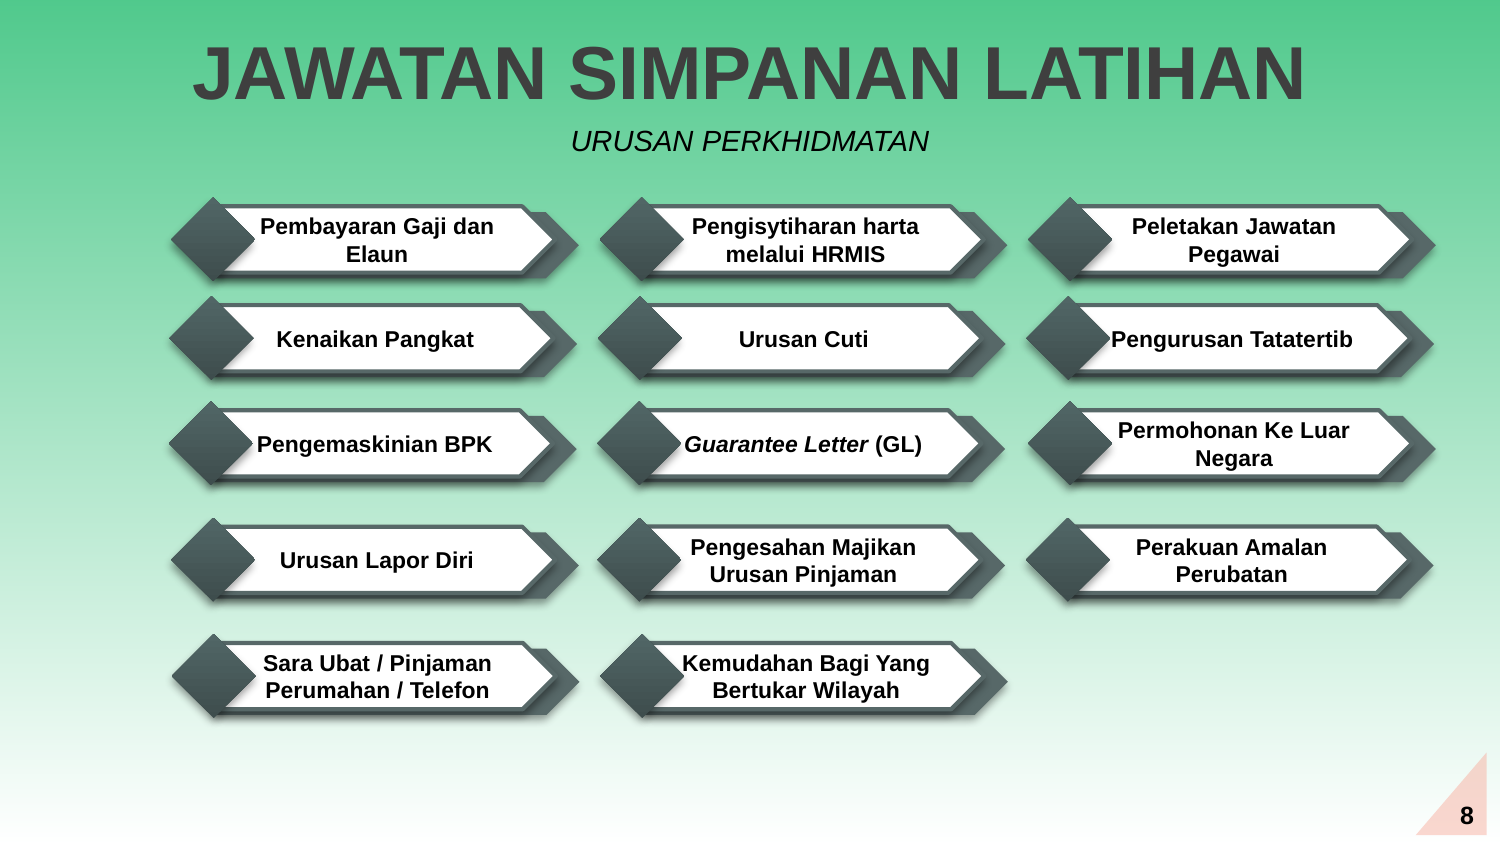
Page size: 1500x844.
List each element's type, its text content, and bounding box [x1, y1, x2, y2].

text_box URUSAN PERKHIDMATAN [0, 114, 1500, 162]
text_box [170, 517, 580, 602]
text_box 8 [1415, 752, 1487, 836]
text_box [169, 295, 578, 381]
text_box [171, 633, 580, 719]
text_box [1025, 517, 1434, 602]
text_box JAWATAN SIMPANAN LATIHAN [0, 22, 1500, 114]
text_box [597, 517, 1006, 602]
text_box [599, 197, 1008, 282]
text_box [168, 401, 577, 486]
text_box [170, 197, 580, 282]
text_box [1026, 295, 1435, 381]
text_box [599, 633, 1009, 719]
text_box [597, 295, 1006, 381]
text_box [597, 401, 1006, 486]
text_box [1027, 197, 1437, 282]
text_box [1027, 401, 1437, 486]
